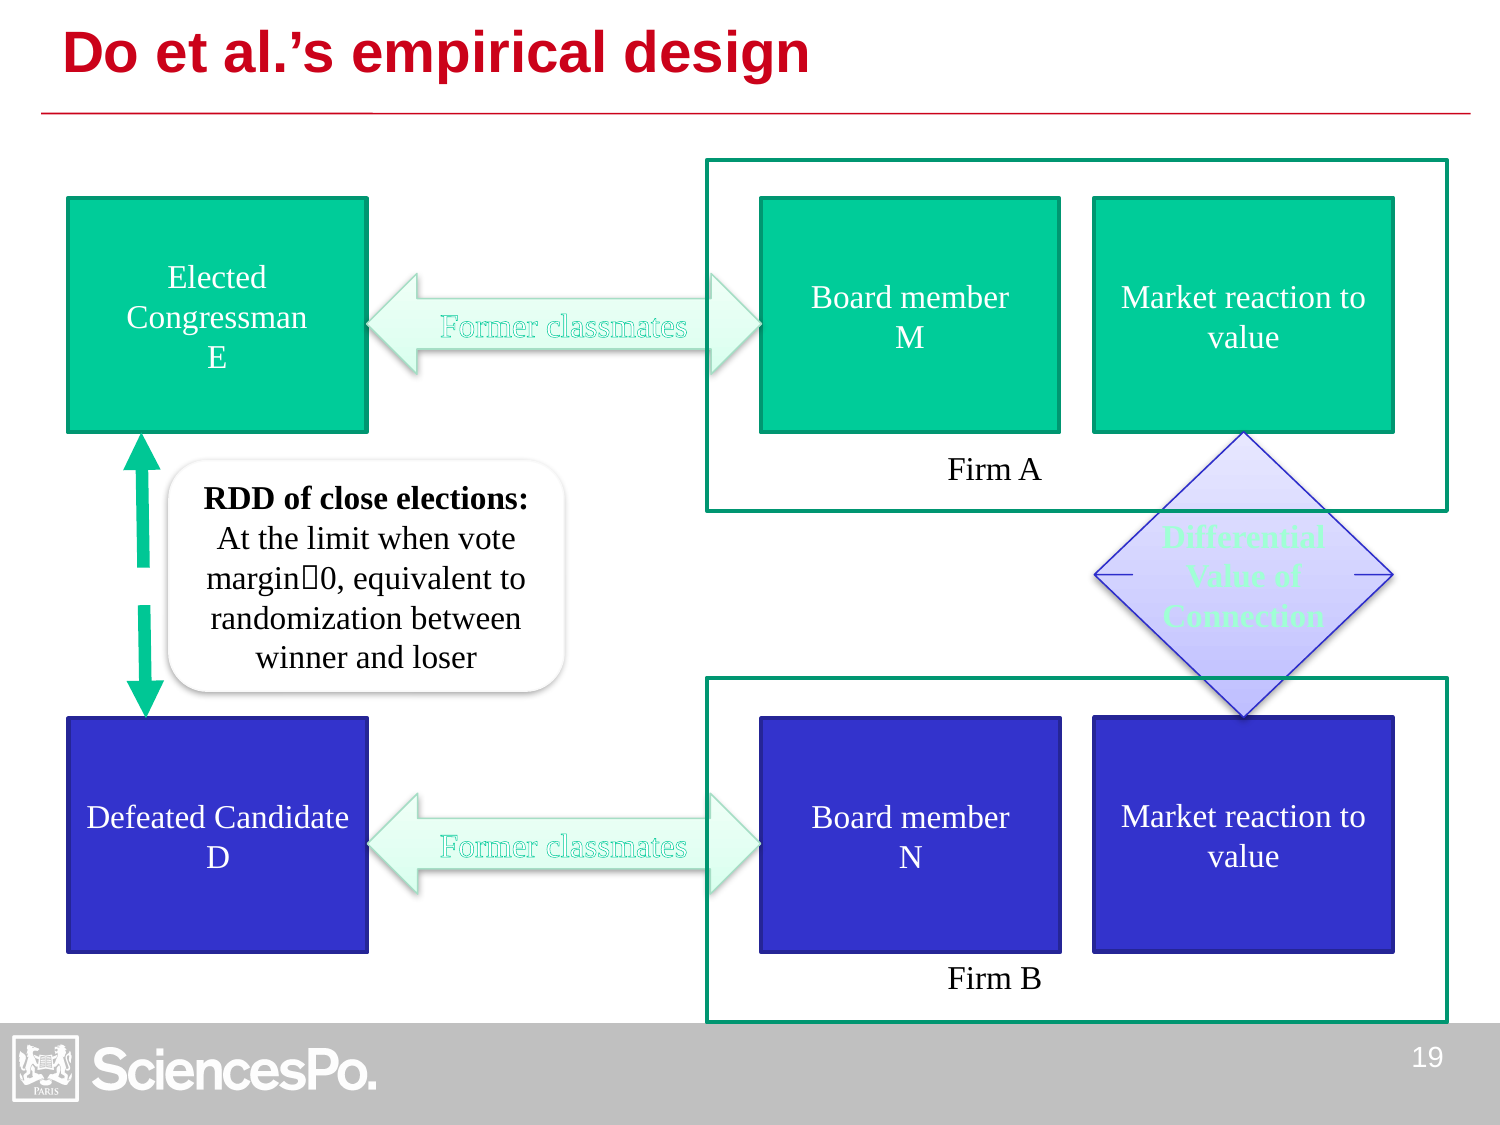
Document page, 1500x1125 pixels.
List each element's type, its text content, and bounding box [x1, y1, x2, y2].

picture [0, 1023, 388, 1114]
text_box Firm B [932, 948, 1058, 1004]
text_box RDD of close elections: At the limit when vote margin0, equivalent to randomization between winner and loser [168, 459, 565, 692]
text_box Defeated Candidate D [66, 716, 369, 954]
title Do et al.’s empirical design [47, 7, 1436, 91]
text_box Elected Congressman E [66, 196, 369, 434]
slide_number 19 [1340, 1030, 1459, 1106]
text_box [705, 158, 1449, 513]
text_box Former classmates [366, 792, 705, 895]
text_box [141, 432, 147, 719]
text_box Firm A [932, 440, 1058, 495]
text_box [705, 676, 1449, 1024]
text_box Differential Value of Connection [1093, 513, 1394, 676]
text_box Former classmates [366, 272, 705, 375]
